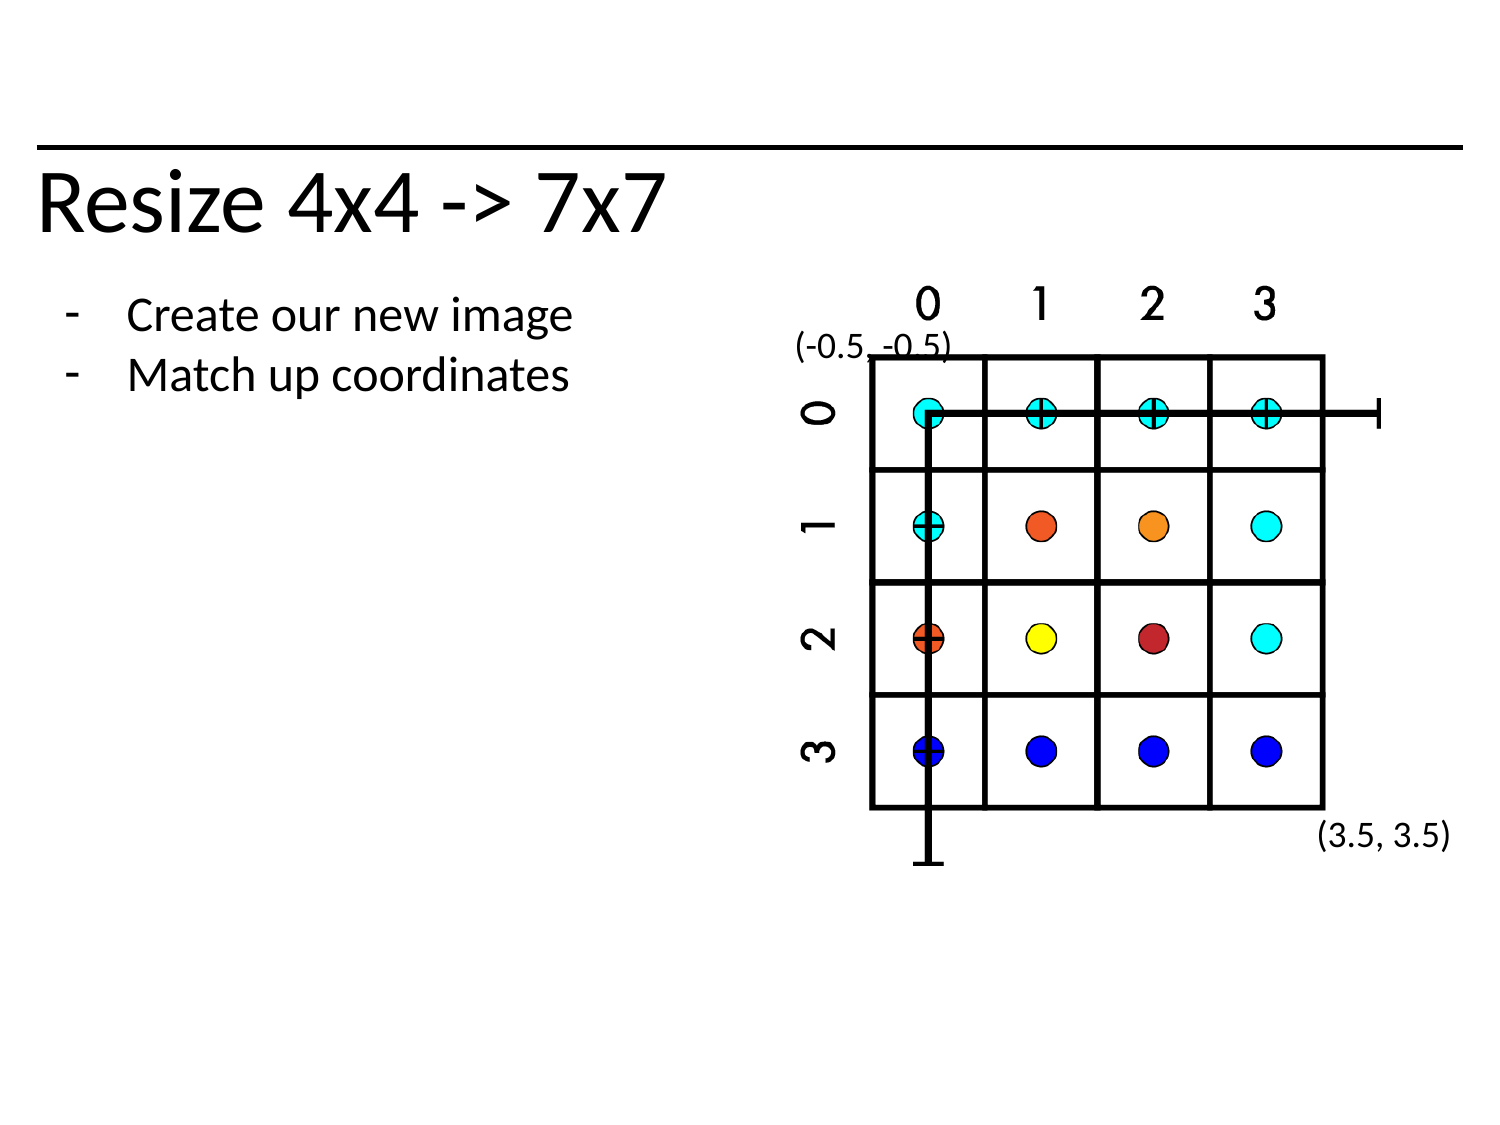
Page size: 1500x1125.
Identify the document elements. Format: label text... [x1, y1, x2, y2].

picture [750, 234, 1500, 985]
title Resize 4x4 -> 7x7 [20, 172, 1479, 267]
list Create our new image Match up coordinates [36, 266, 745, 965]
